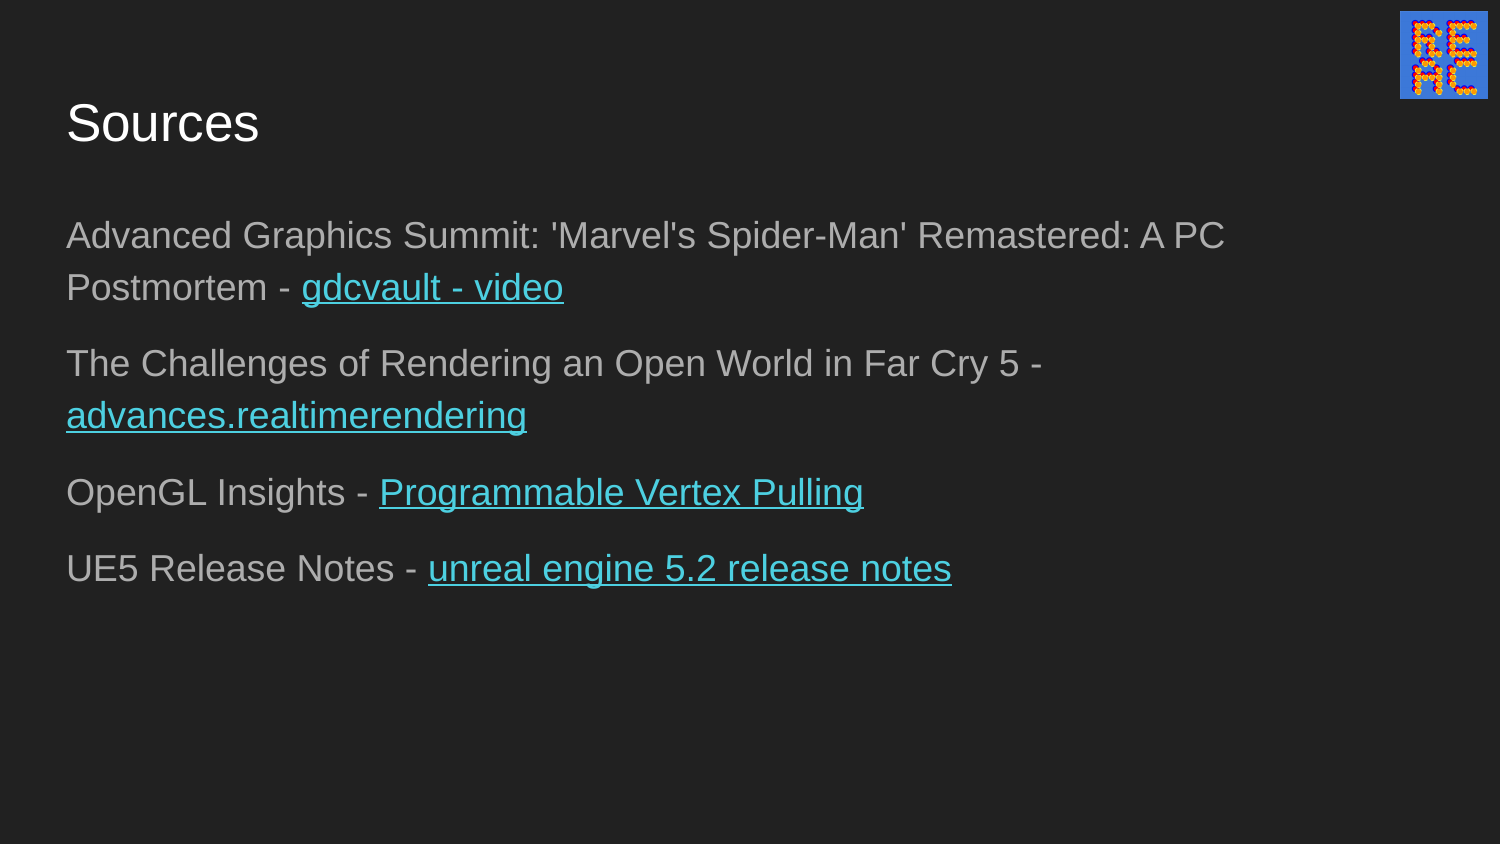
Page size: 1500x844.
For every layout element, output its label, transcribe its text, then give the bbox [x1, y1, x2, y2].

list Advanced Graphics Summit: 'Marvel's Spider-Man' Remastered: A PC Postmortem - gdcvault - video The Challenges of Rendering an Open World in Far Cry 5 - advances.realtimerendering OpenGL Insights - Programmable Vertex Pulling UE5 Release Notes - unreal engine 5.2 release notes [51, 189, 1449, 750]
title Sources [51, 72, 1449, 167]
picture [1400, 11, 1488, 99]
